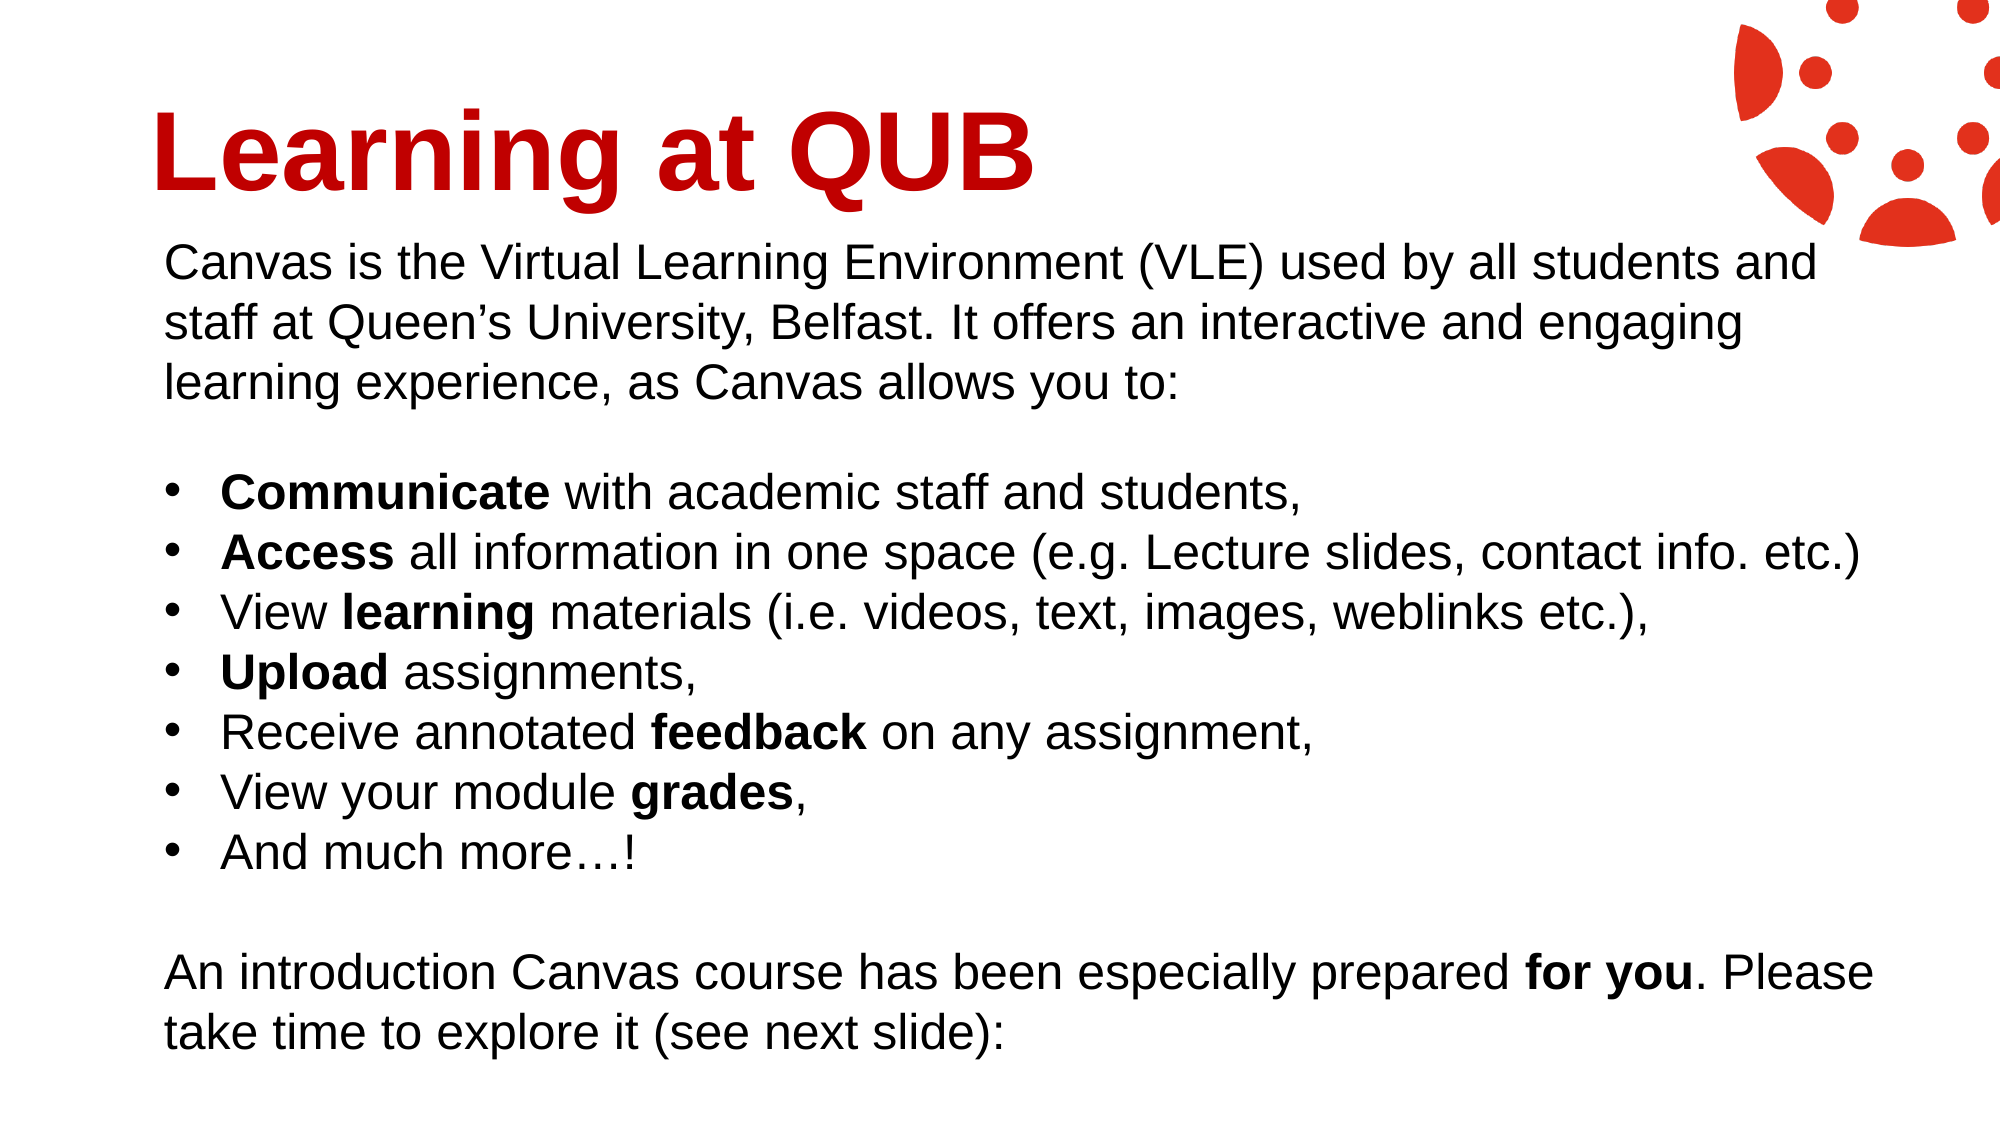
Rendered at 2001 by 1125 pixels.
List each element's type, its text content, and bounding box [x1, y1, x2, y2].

picture [1678, 0, 2000, 288]
text_box Learning at QUB [135, 70, 1678, 220]
text_box Canvas is the Virtual Learning Environment (VLE) used by all students and staff at Queen’s University, Belfast. It offers an interactive and engaging learning experience, as Canvas allows you to: Communicate with academic staff and students, Access all information in one space (e.g. Lecture slides, contact info. etc.) View learning materials (i.e. videos, text, images, weblinks etc.), Upload assignments, Receive annotated feedback on any assignment, View your module grades, And much more…! An introduction Canvas course has been especially prepared for you. Please take time to explore it (see next slide): [149, 221, 1910, 1067]
